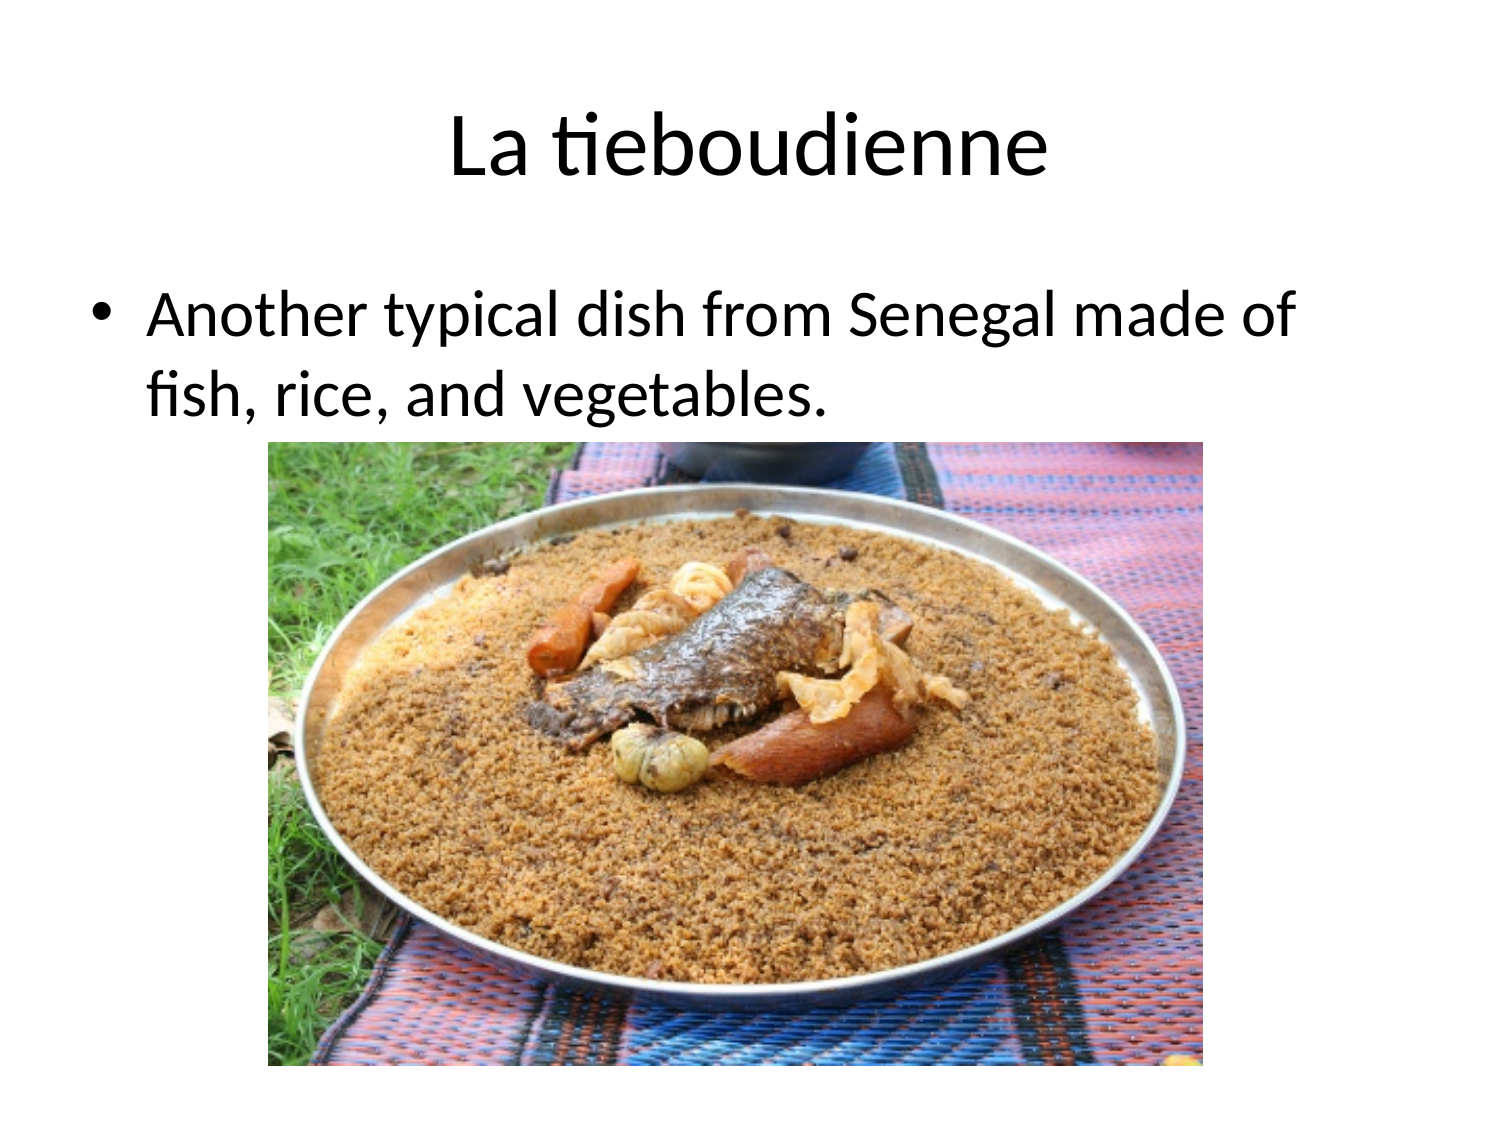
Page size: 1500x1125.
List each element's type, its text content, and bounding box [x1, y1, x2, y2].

list Another typical dish from Senegal made of fish, rice, and vegetables. [75, 262, 1425, 448]
picture [268, 441, 1203, 1066]
title La tieboudienne [75, 45, 1425, 233]
